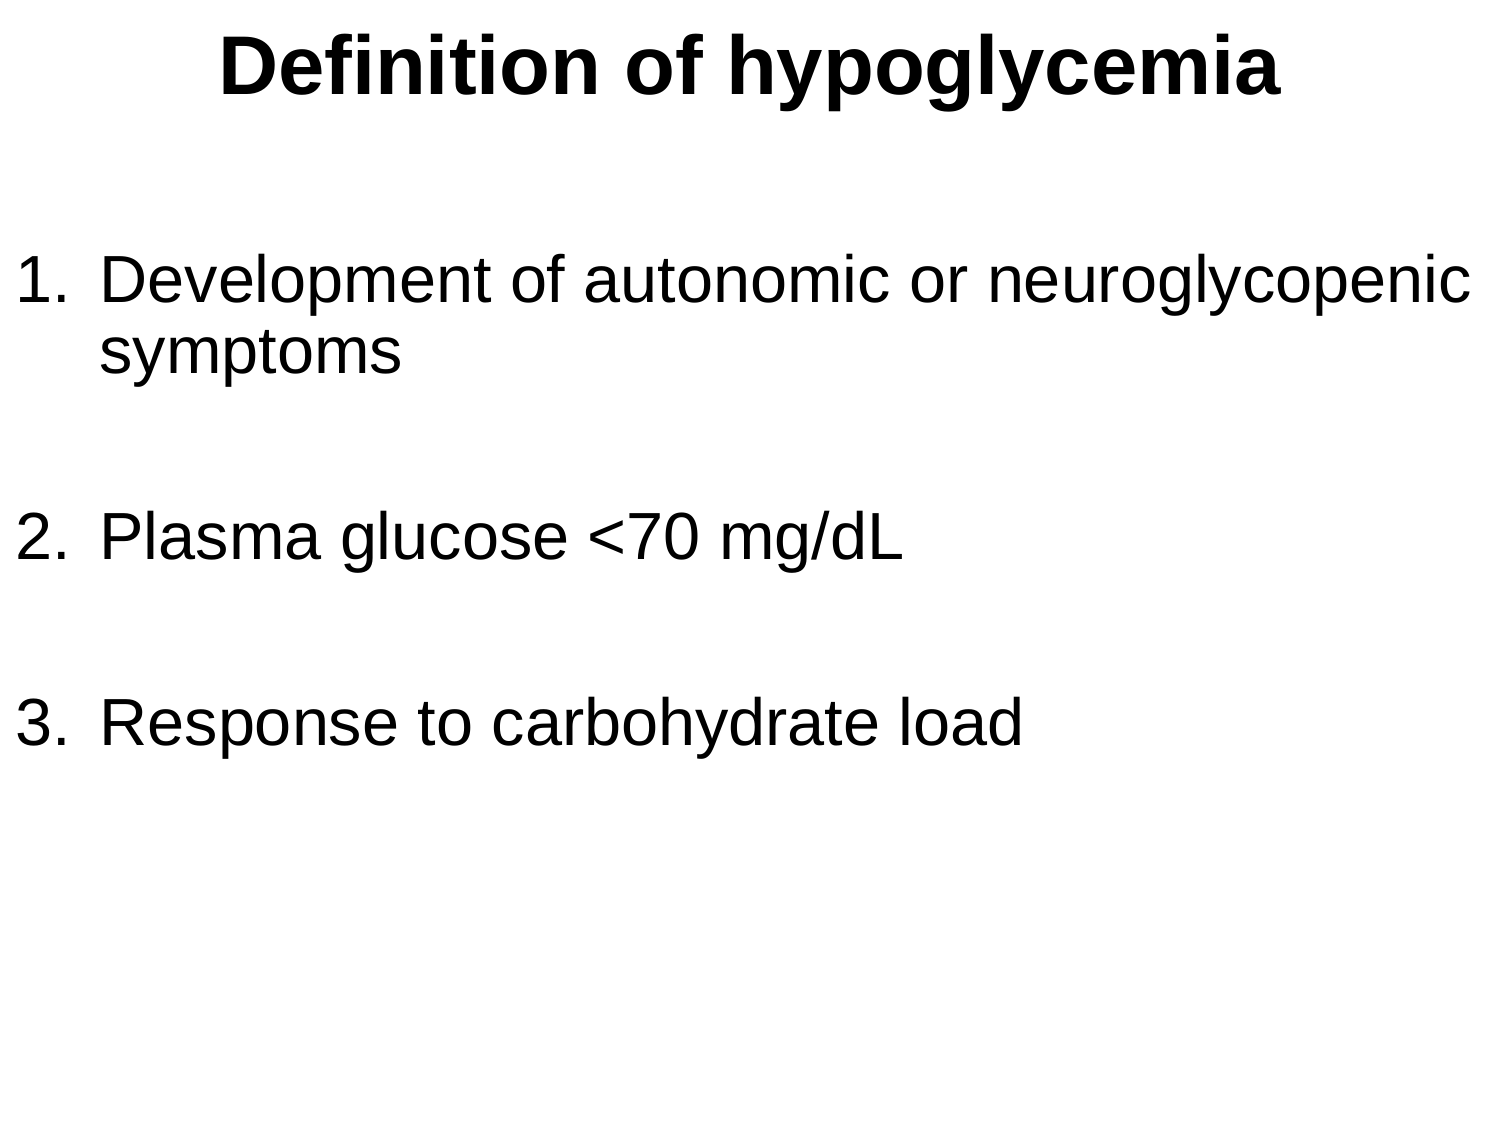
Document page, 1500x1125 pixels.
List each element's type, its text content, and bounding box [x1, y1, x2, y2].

list Development of autonomic or neuroglycopenic symptoms Plasma glucose <70 mg/dL Response to carbohydrate load [0, 136, 1500, 1125]
text_box Definition of hypoglycemia [0, 0, 1500, 136]
